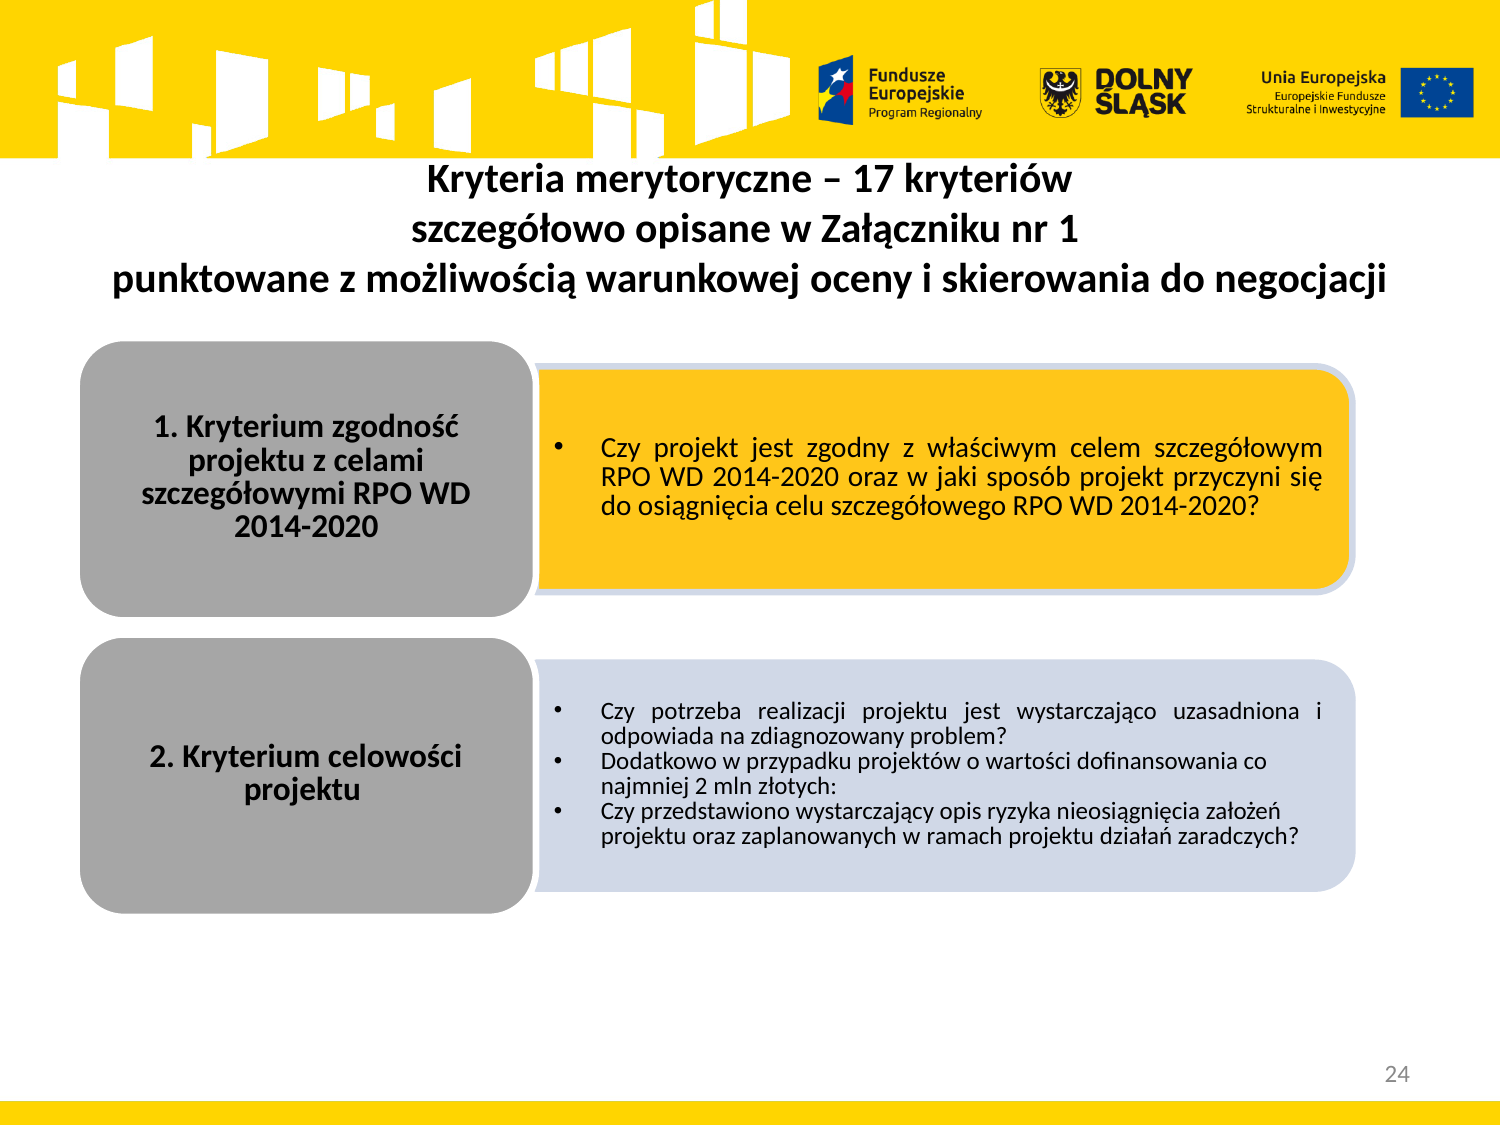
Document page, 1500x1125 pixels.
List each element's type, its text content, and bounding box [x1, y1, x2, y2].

slide_number 24 [1074, 1042, 1425, 1103]
title Kryteria merytoryczne – 17 kryteriów szczegółowo opisane w Załączniku nr 1 punktowane z możliwością warunkowej oceny i skierowania do negocjacji [74, 184, 1426, 268]
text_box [76, 337, 1353, 918]
picture [0, 0, 1500, 1125]
